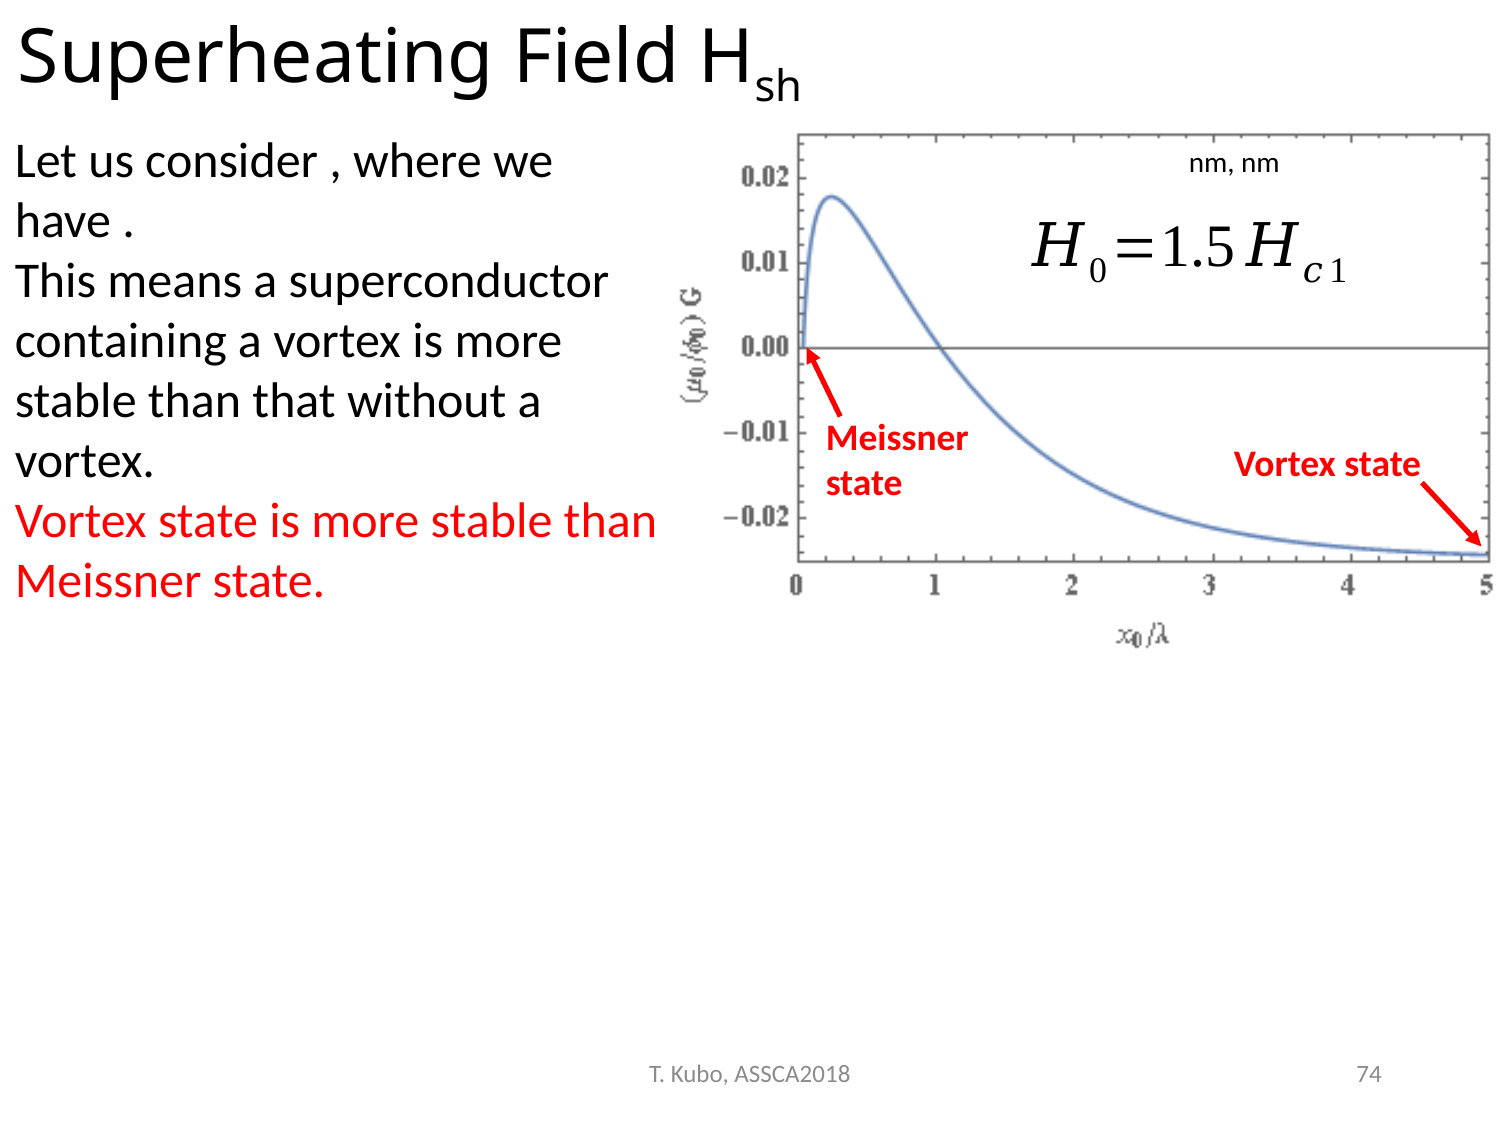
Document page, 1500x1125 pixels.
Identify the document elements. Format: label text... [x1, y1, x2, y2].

text_box Superheating Field Hsh [3, 0, 818, 118]
slide_number 74 [1059, 1042, 1397, 1103]
picture [674, 125, 1500, 653]
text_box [806, 347, 841, 417]
footer T. Kubo, ASSCA2018 [496, 1042, 1004, 1103]
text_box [1421, 482, 1482, 547]
